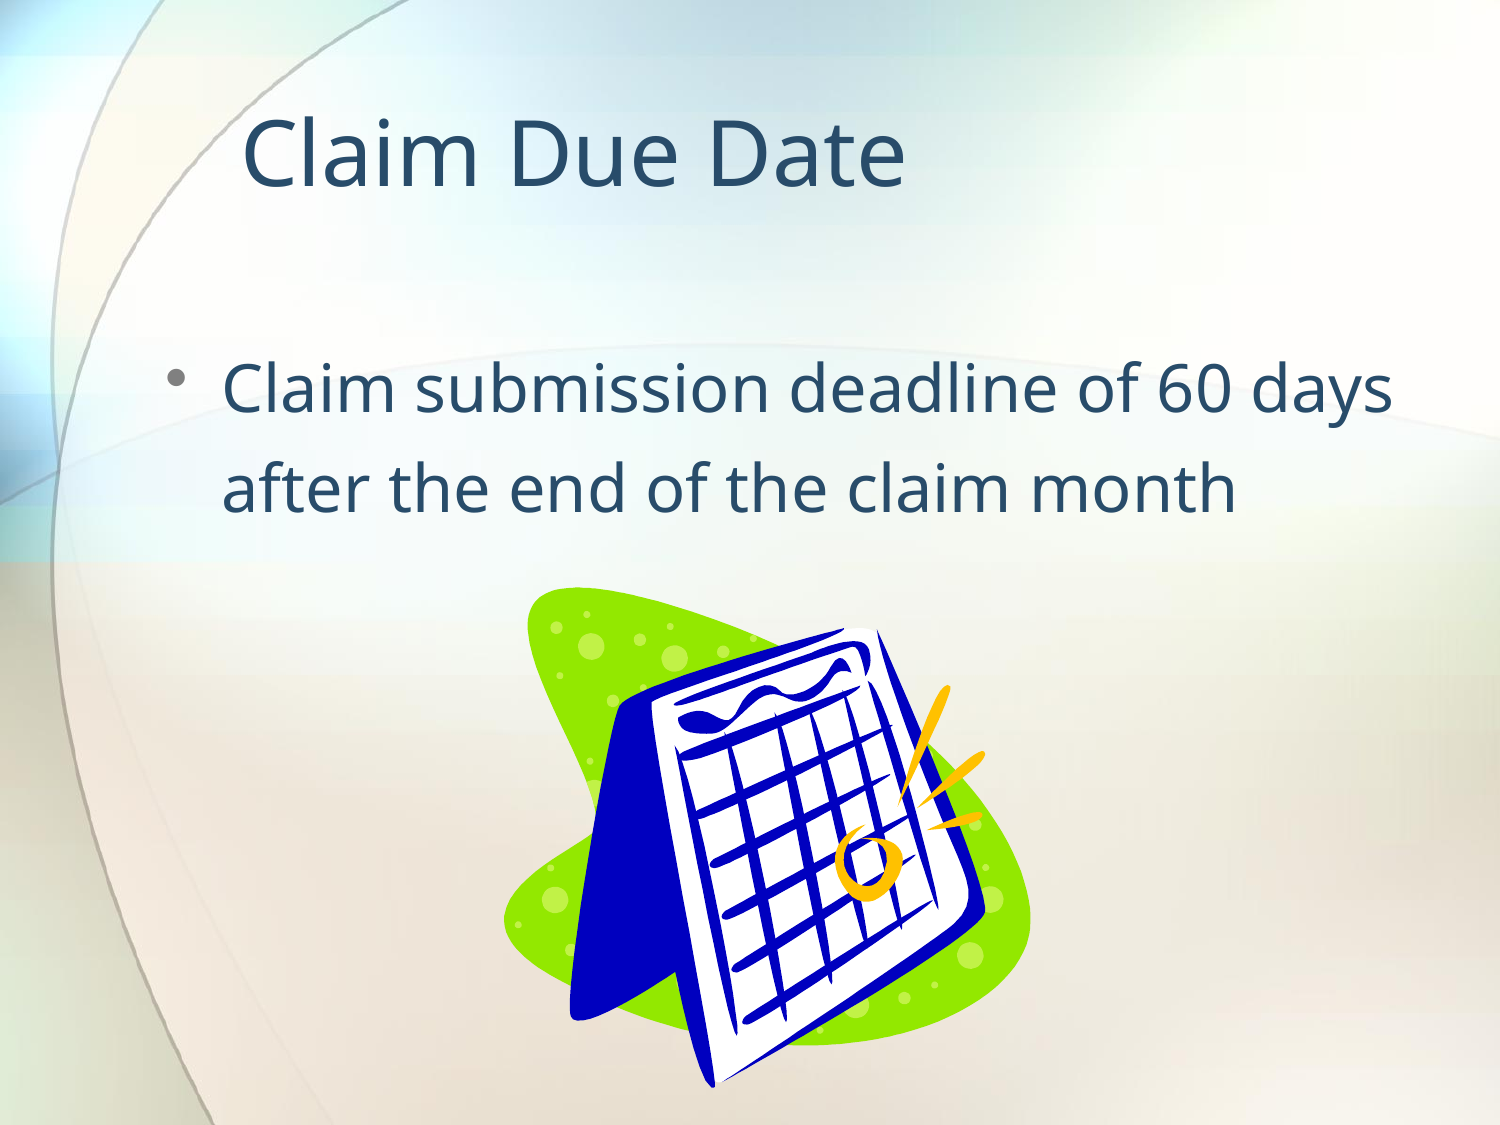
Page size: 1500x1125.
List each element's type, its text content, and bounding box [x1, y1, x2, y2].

list Claim submission deadline of 60 days after the end of the claim month [149, 224, 1426, 957]
picture [0, 0, 1500, 1125]
title Claim Due Date [224, 74, 1176, 224]
